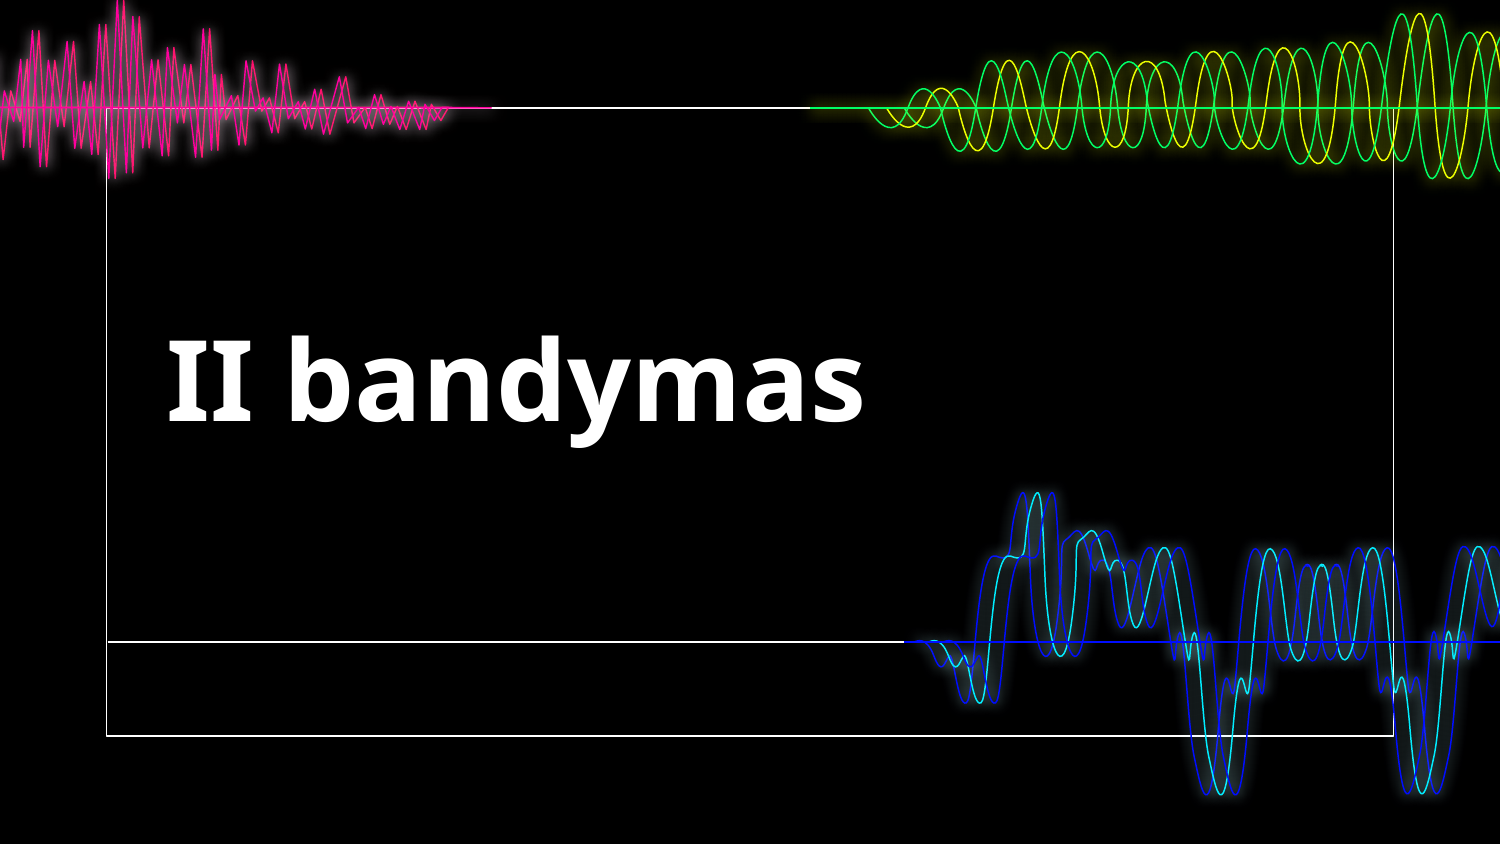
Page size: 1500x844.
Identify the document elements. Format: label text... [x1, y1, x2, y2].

title II bandymas [151, 168, 1276, 584]
